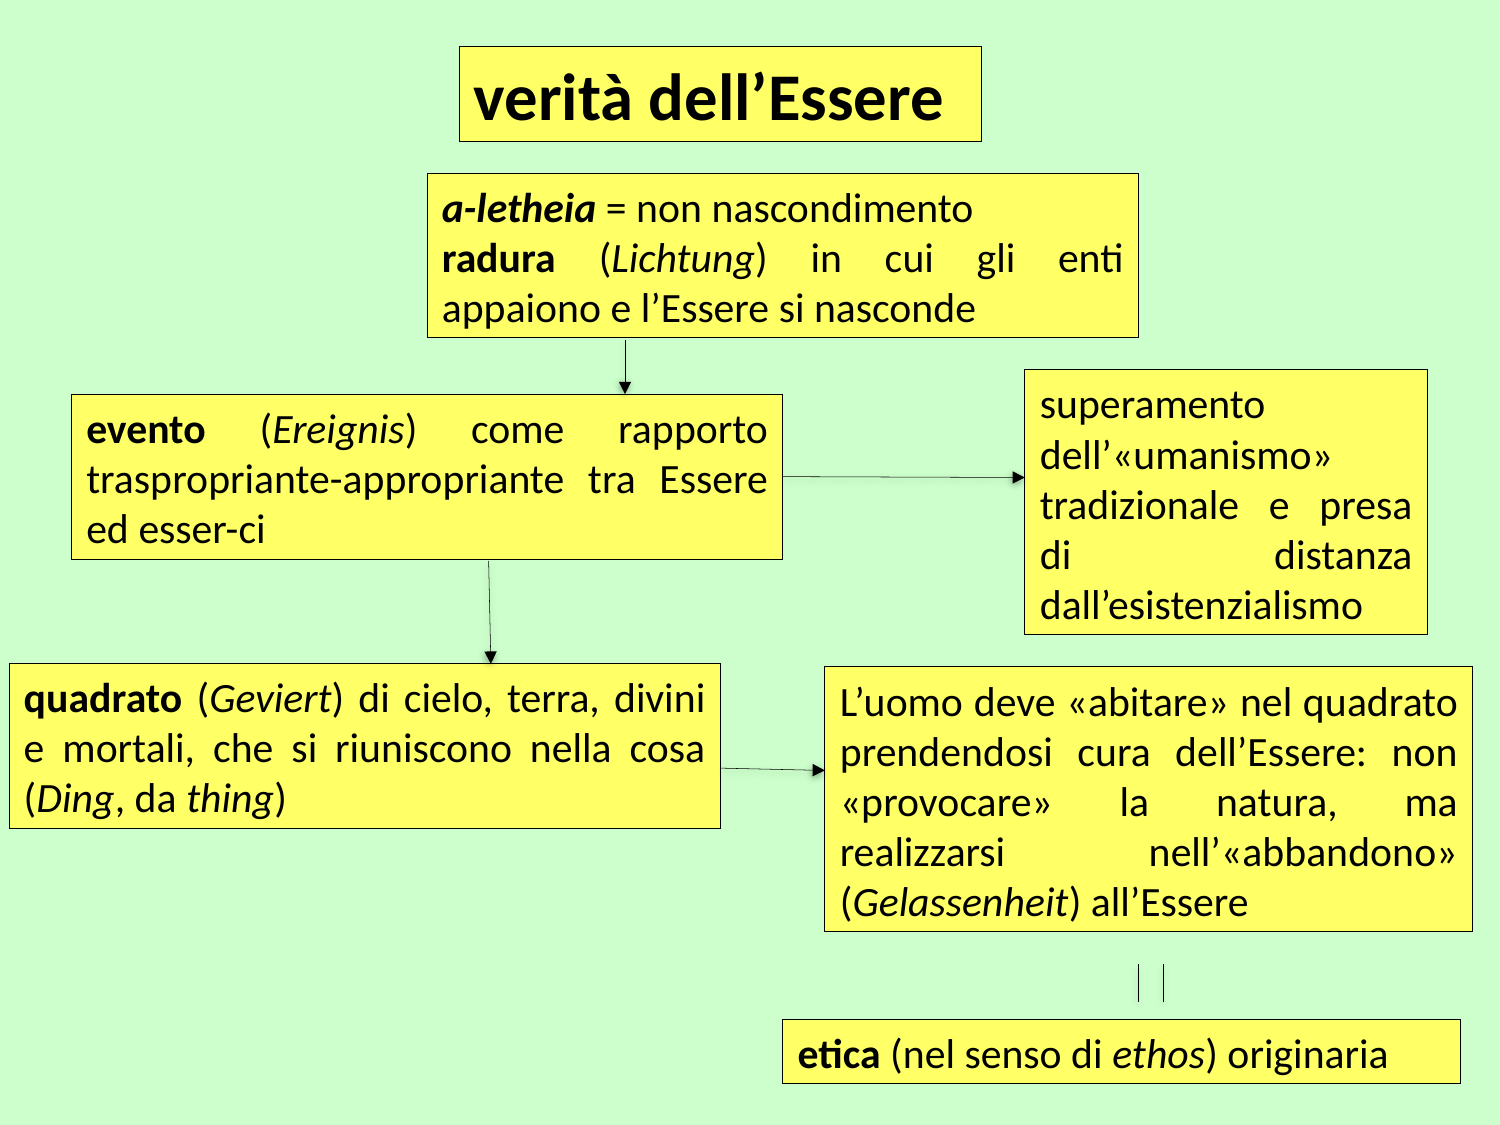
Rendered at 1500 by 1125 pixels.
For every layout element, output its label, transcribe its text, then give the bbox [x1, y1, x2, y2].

text_box superamento dell’«umanismo» tradizionale e presa di distanza dall’esistenzialismo [1024, 369, 1428, 635]
text_box verità dell’Essere [459, 46, 982, 142]
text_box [488, 560, 492, 664]
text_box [720, 767, 826, 771]
text_box L’uomo deve «abitare» nel quadrato prendendosi cura dell’Essere: non «provocare» la natura, ma realizzarsi nell’«abbandono» (Gelassenheit) all’Essere [824, 666, 1473, 932]
text_box etica (nel senso di ethos) originaria [782, 1019, 1461, 1084]
text_box a-letheia = non nascondimento radura (Lichtung) in cui gli enti appaiono e l’Essere si nasconde [427, 173, 1139, 338]
text_box evento (Ereignis) come rapporto traspropriante-appropriante tra Essere ed esser-ci [71, 394, 783, 560]
text_box quadrato (Geviert) di cielo, terra, divini e mortali, che si riuniscono nella cosa (Ding, da thing) [9, 663, 721, 829]
